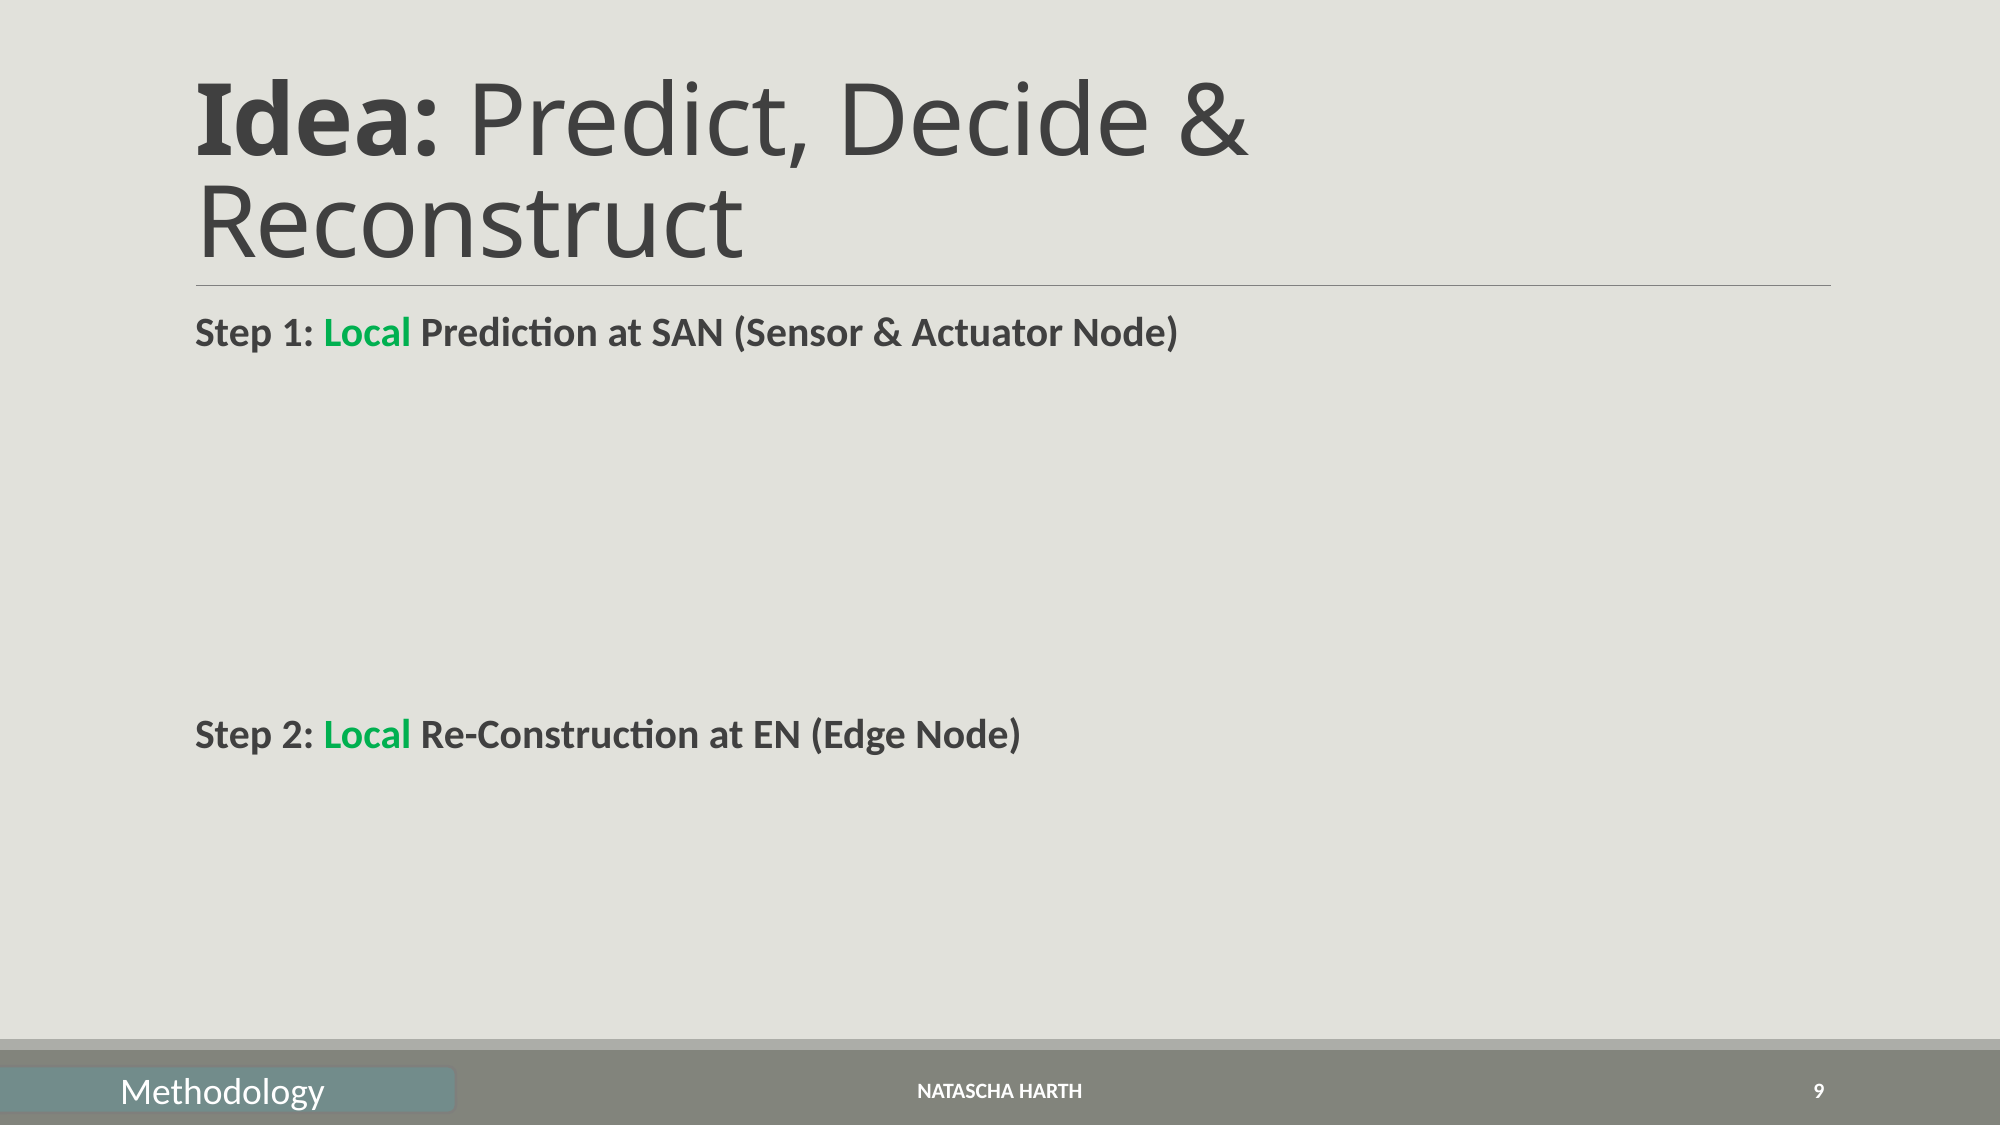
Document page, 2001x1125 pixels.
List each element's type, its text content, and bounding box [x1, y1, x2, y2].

text_box Methodology [0, 1064, 458, 1115]
title Idea: Predict, Decide & Reconstruct [180, 47, 1830, 285]
slide_number 9 [1624, 1059, 1840, 1120]
footer Natascha Harth [604, 1059, 1396, 1120]
